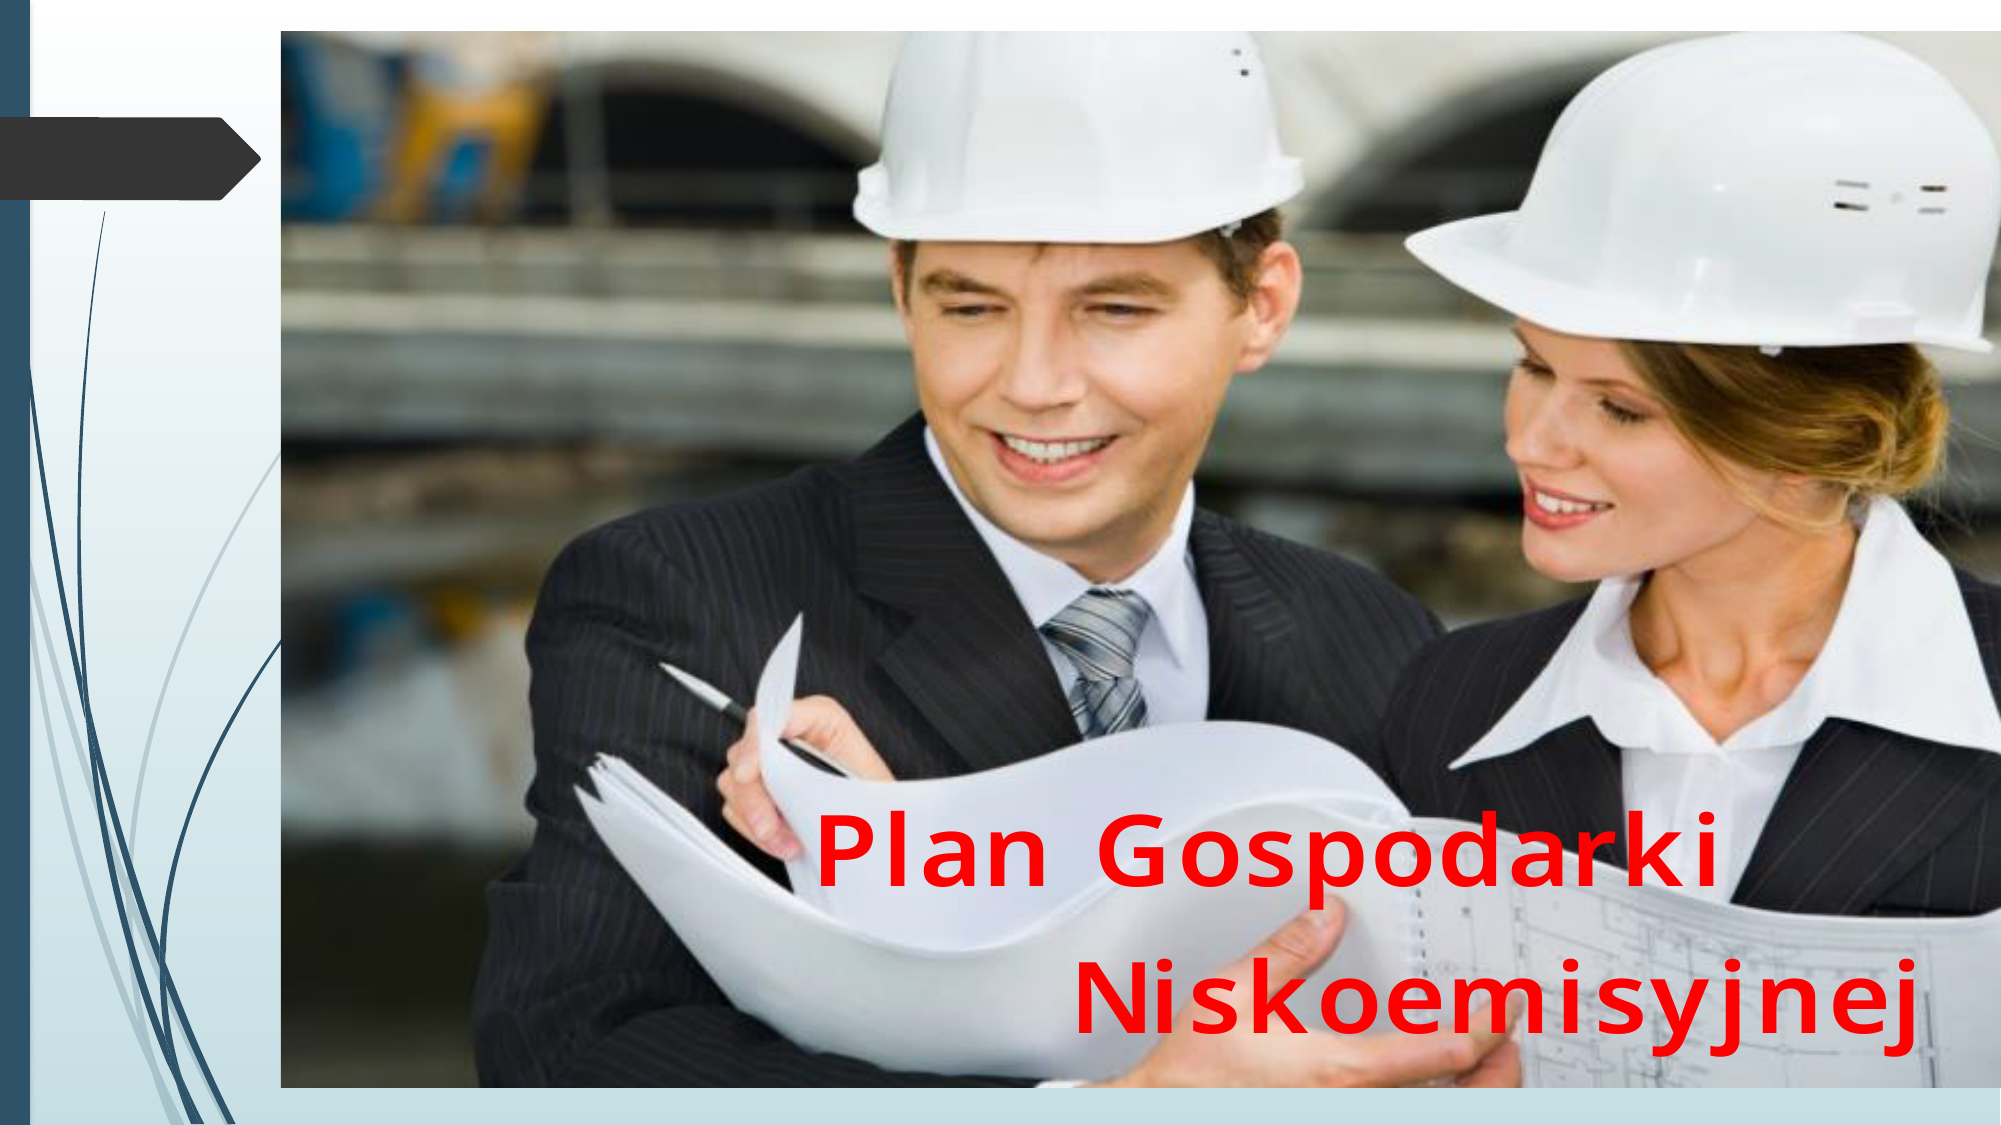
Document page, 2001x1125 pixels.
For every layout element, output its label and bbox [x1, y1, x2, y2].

picture [280, 31, 2000, 1089]
